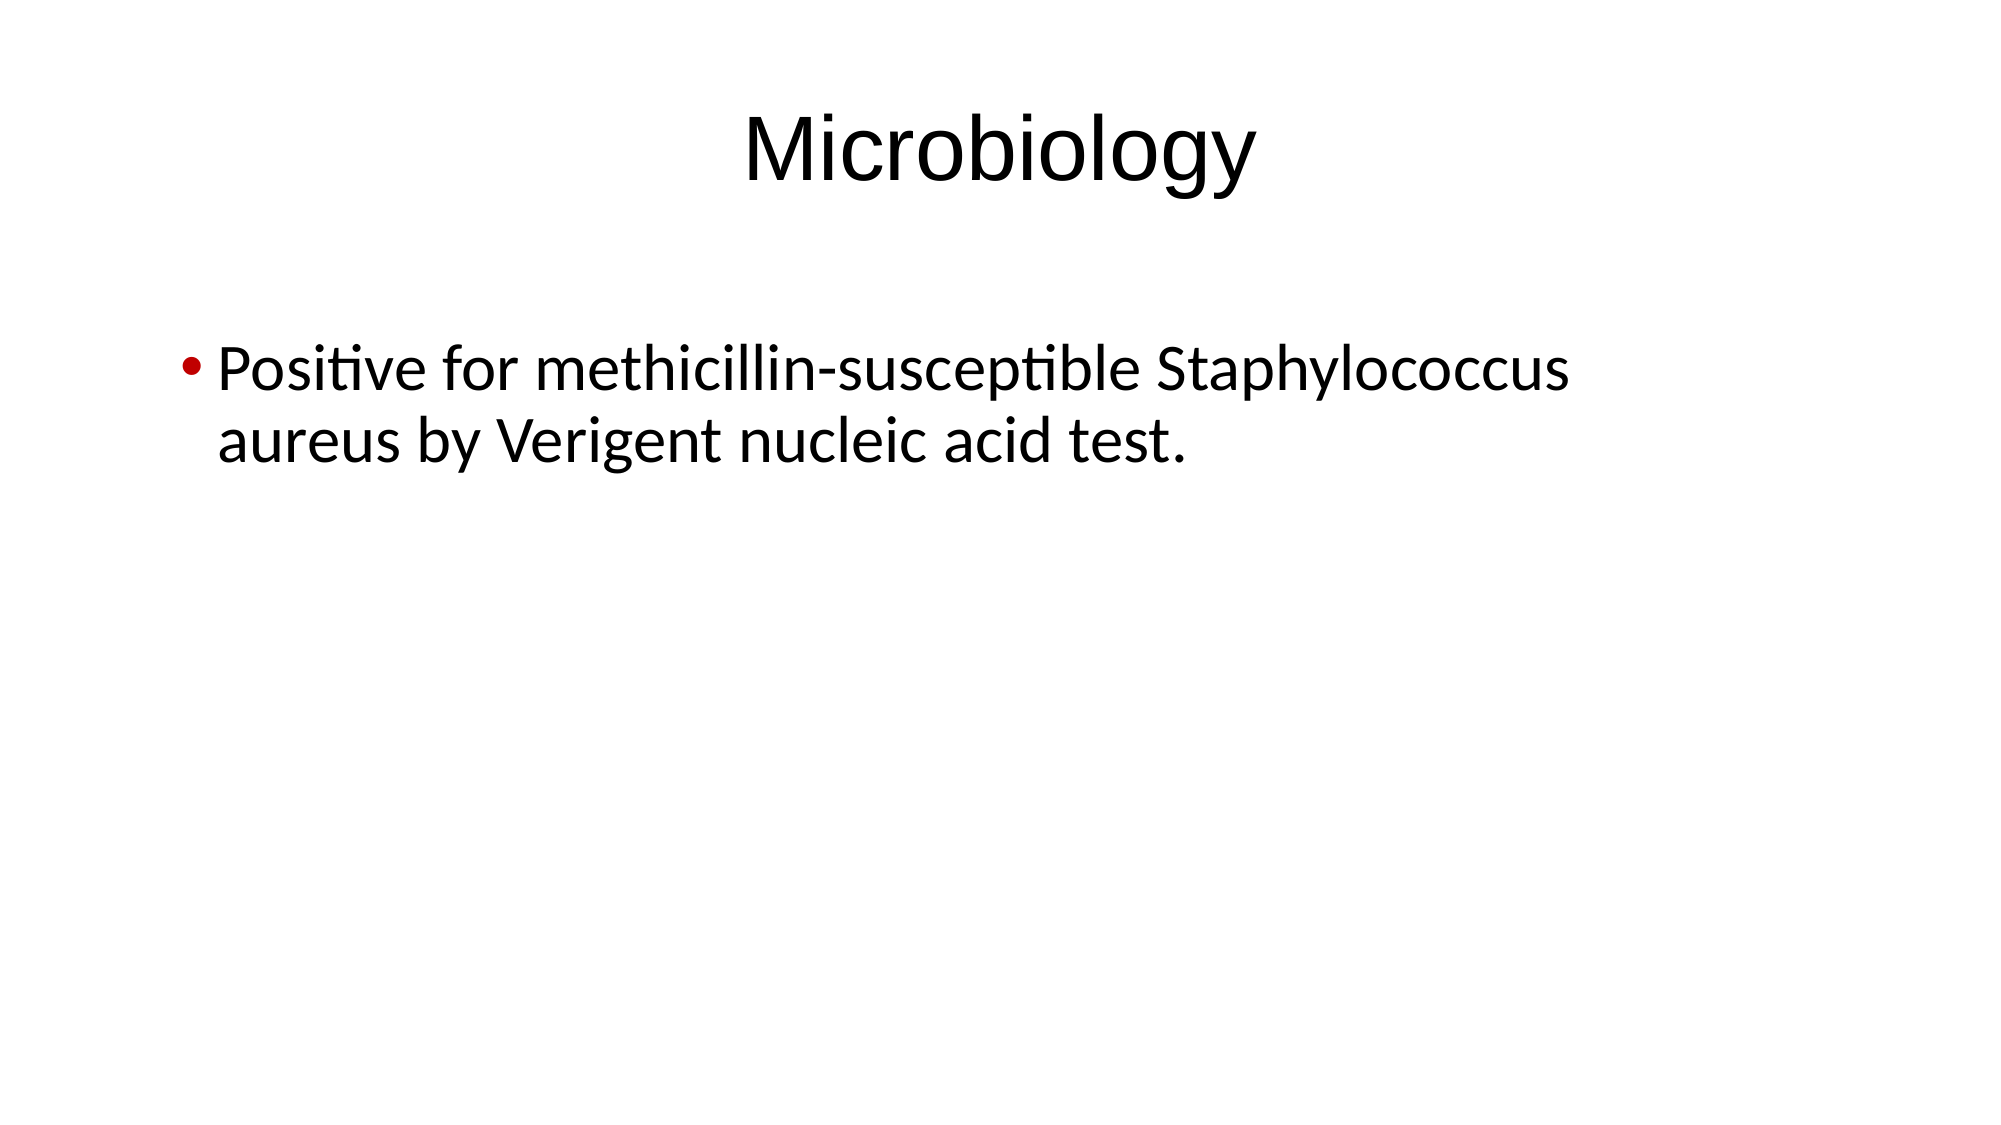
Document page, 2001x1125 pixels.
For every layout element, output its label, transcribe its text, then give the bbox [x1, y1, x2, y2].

text_box [137, 230, 1936, 924]
text_box [212, 341, 1851, 567]
text_box Microbiology [137, 42, 1863, 260]
text_box Positive for methicillin-susceptible Staphylococcus aureus by Verigent nucleic acid test. [165, 325, 1783, 551]
